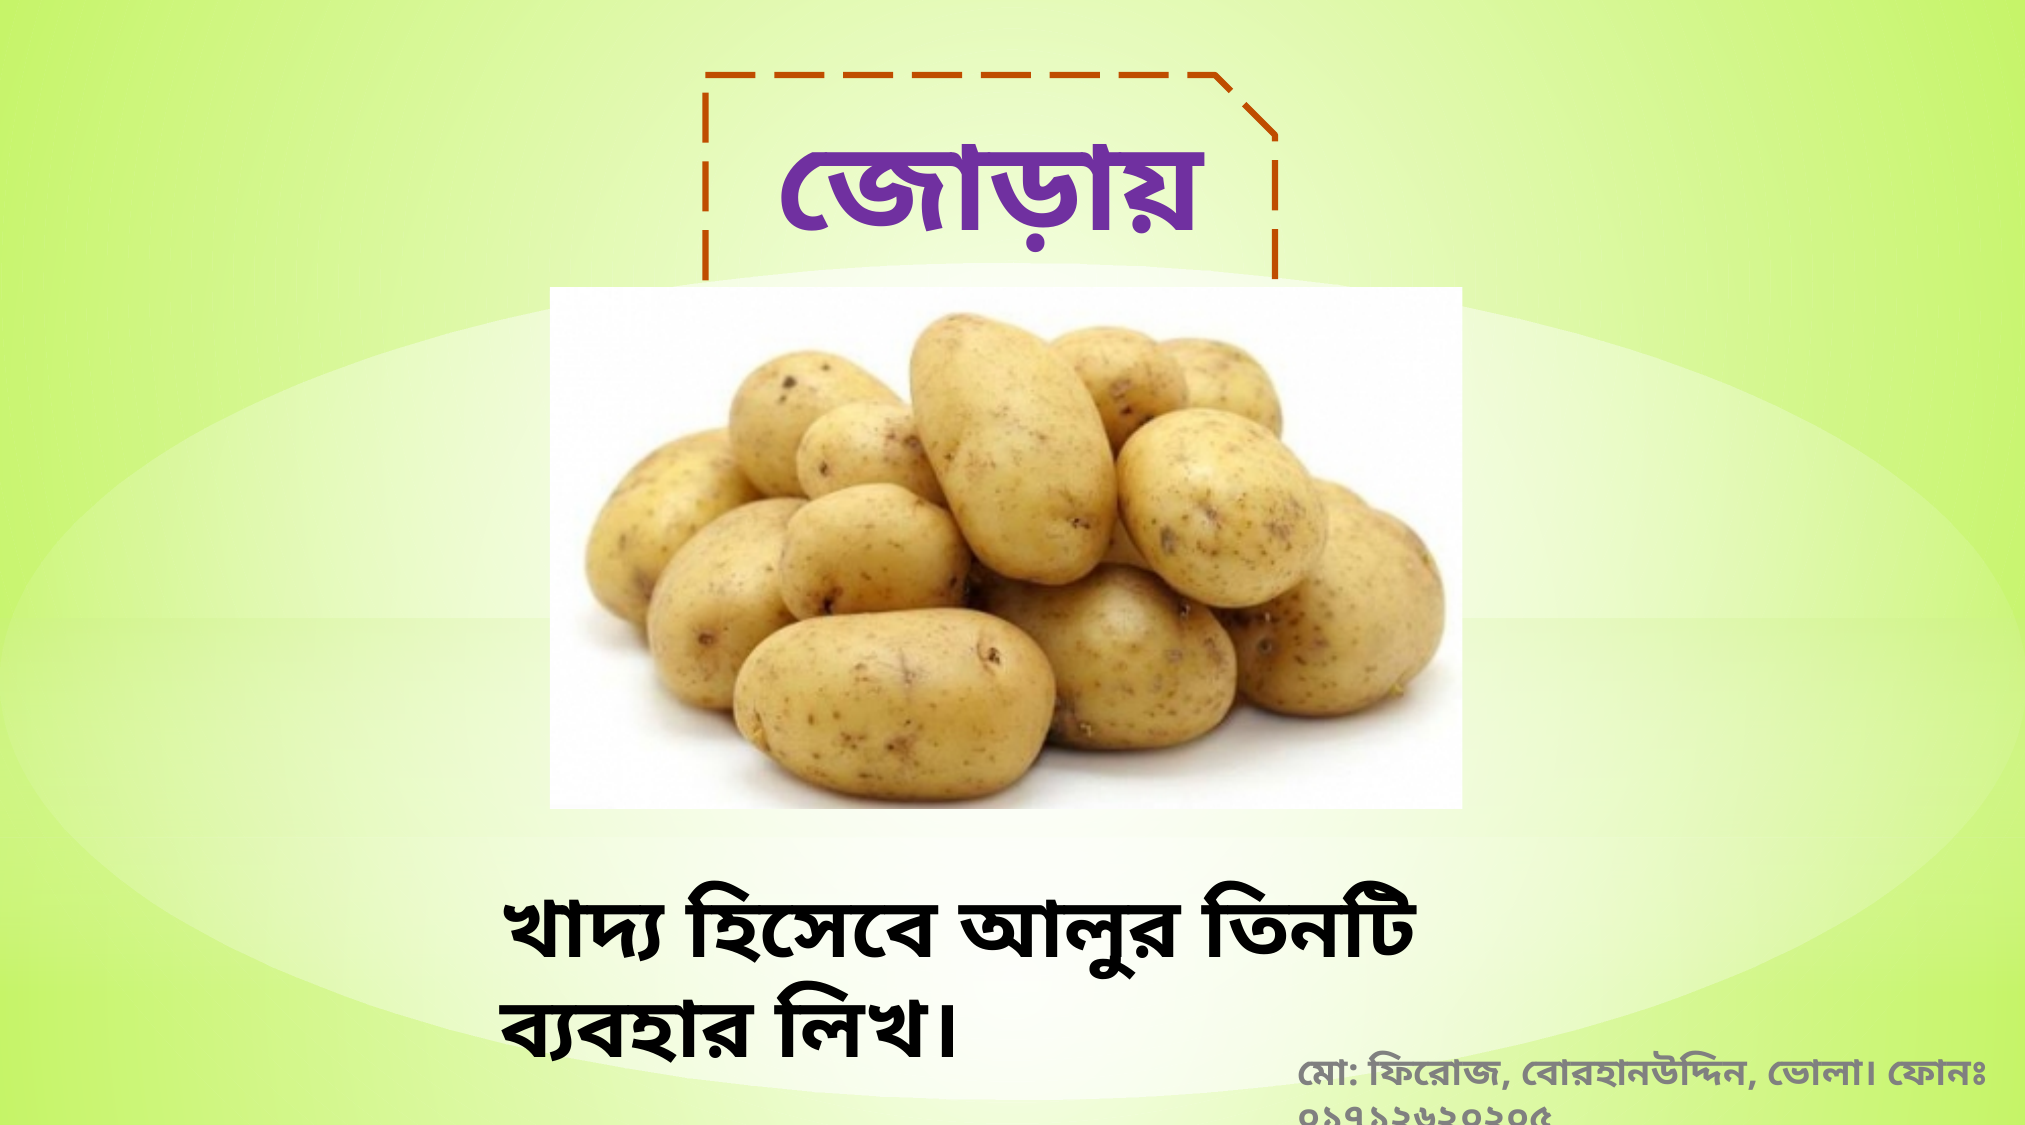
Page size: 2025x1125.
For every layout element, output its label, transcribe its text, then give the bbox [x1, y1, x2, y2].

text_box খাদ্য হিসেবে আলুর তিনটি ব্যবহার লিখ। [474, 863, 1538, 1085]
picture [549, 287, 1463, 809]
footer মো: ফিরোজ, বোরহানউদ্দিন, ভোলা। ফোনঃ ০১৭১২৬২০২০৫ [1282, 1062, 2025, 1123]
text_box জোড়ায় কাজ [705, 74, 1276, 284]
